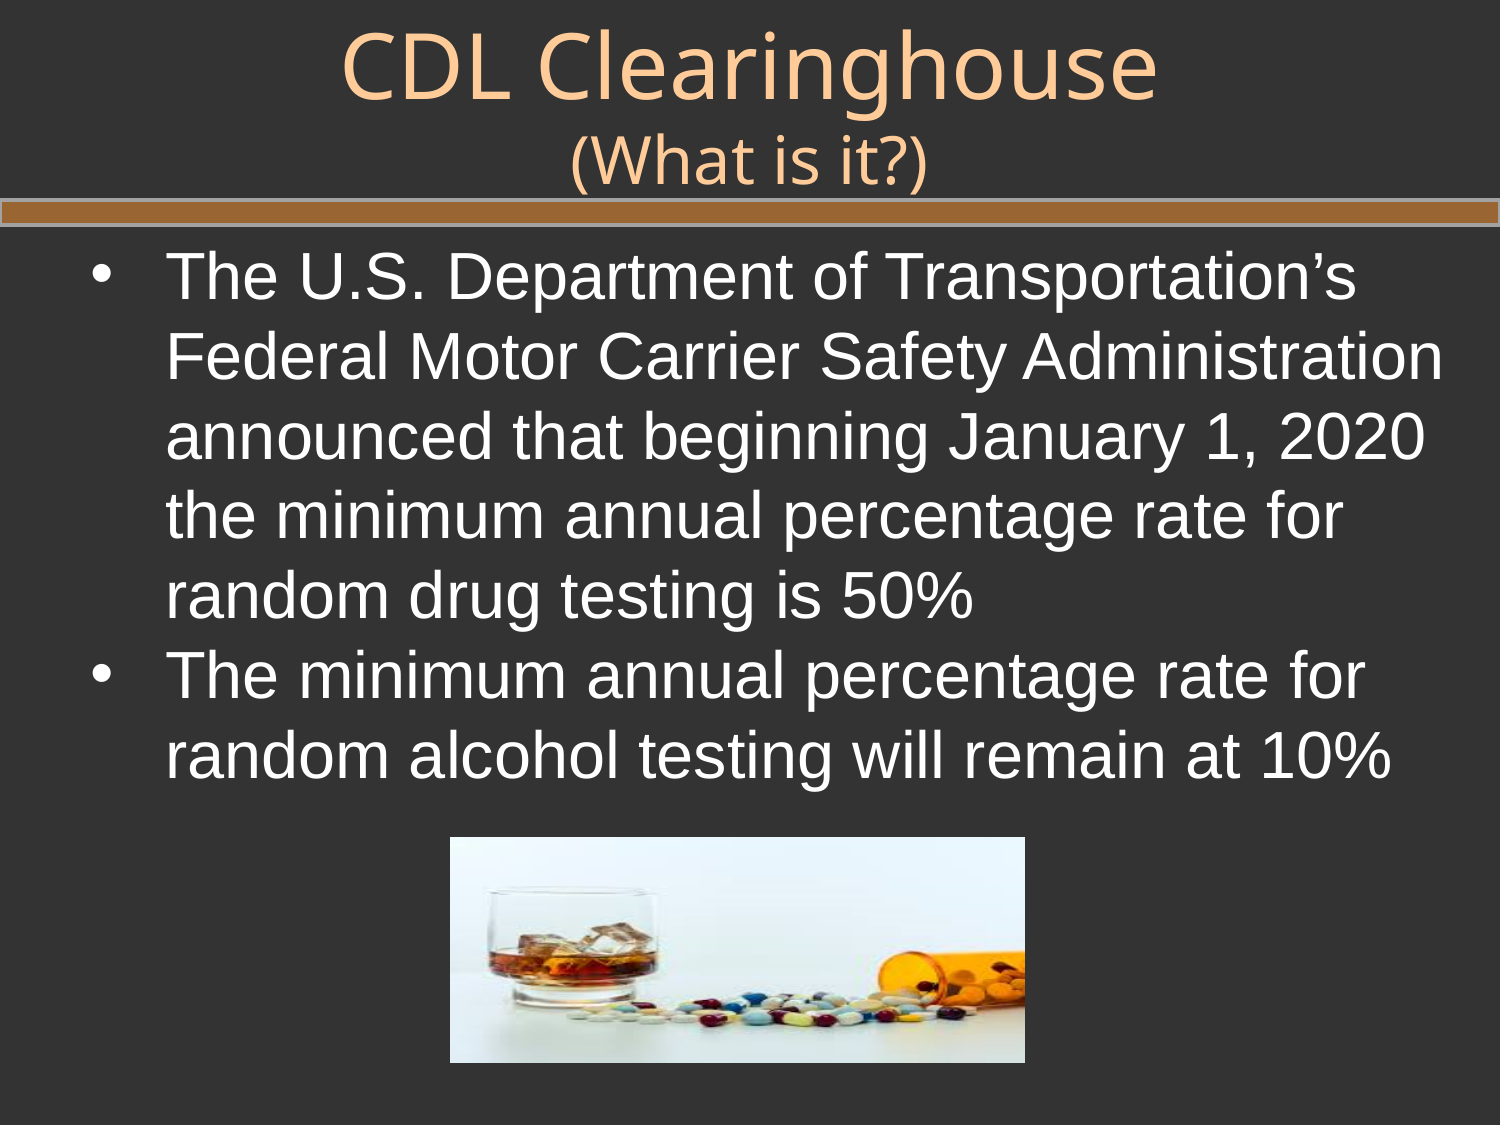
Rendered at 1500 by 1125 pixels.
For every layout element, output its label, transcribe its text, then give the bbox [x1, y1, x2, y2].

title CDL Clearinghouse (What is it?) [0, 0, 1500, 200]
subtitle The U.S. Department of Transportation’s Federal Motor Carrier Safety Administration announced that beginning January 1, 2020 the minimum annual percentage rate for random drug testing is 50% The minimum annual percentage rate for random alcohol testing will remain at 10% [74, 225, 1500, 1094]
picture [449, 837, 1026, 1063]
text_box [0, 200, 1500, 225]
